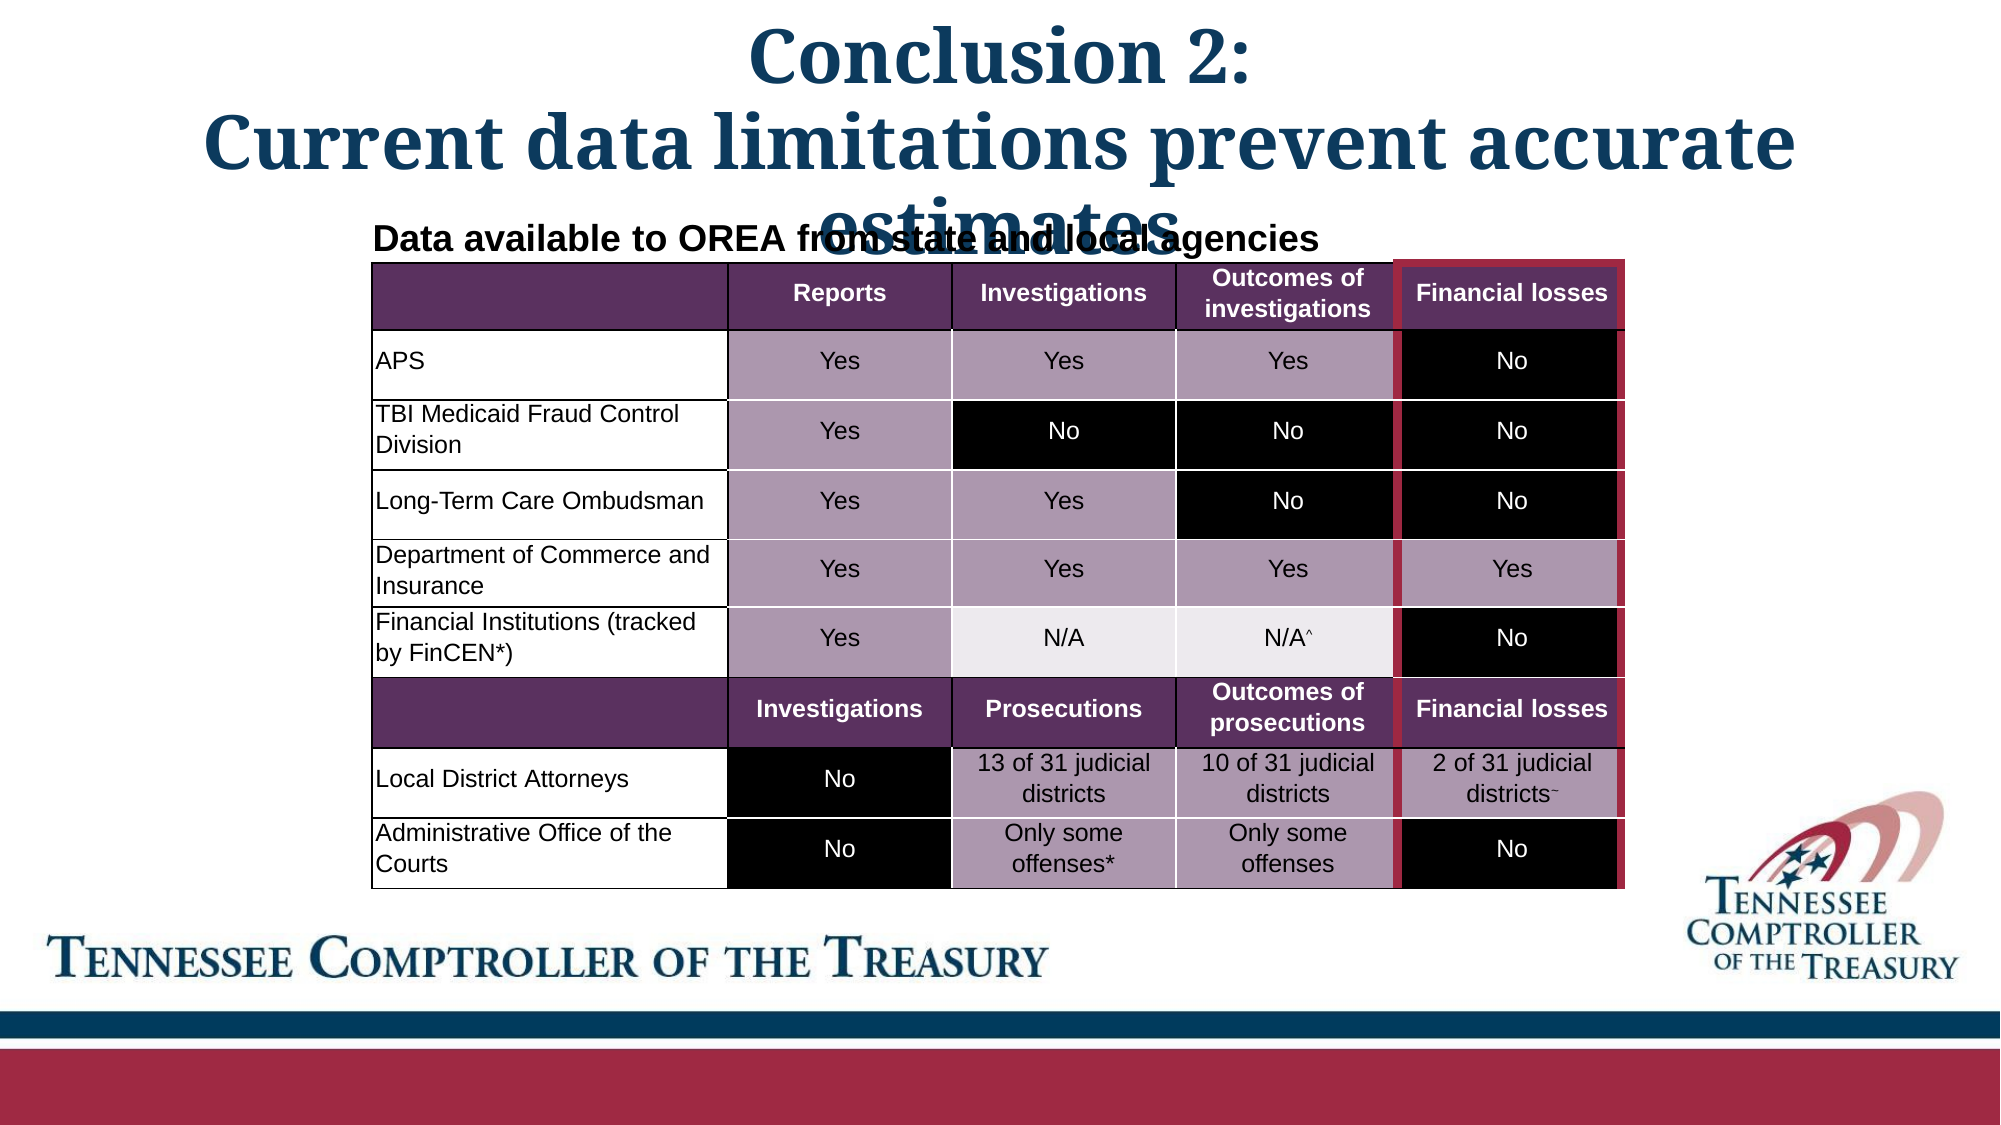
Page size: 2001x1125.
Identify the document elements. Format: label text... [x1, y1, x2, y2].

table_cell Administrative Office of the Courts [373, 819, 727, 888]
table_cell No [1402, 608, 1617, 677]
table_cell Yes [729, 471, 951, 539]
table_cell 2 of 31 judicial districts~ [1402, 749, 1617, 817]
table_cell No [1402, 819, 1617, 889]
table_cell [373, 678, 727, 747]
table_cell Yes [1177, 540, 1393, 606]
table_cell Yes [953, 471, 1175, 539]
table_cell No [729, 819, 951, 889]
table_cell Yes [953, 331, 1175, 399]
table_cell APS [373, 331, 727, 399]
table_cell Only some offenses* [953, 819, 1175, 888]
table_cell N/A^ [1177, 608, 1393, 677]
table_cell Yes [729, 540, 951, 606]
table_cell No [1177, 471, 1393, 539]
picture [0, 1038, 2000, 1125]
table_cell Financial Institutions (tracked by FinCEN*) [373, 608, 727, 677]
table_cell Financial losses [1402, 678, 1617, 747]
table_header [373, 270, 727, 329]
table_cell Prosecutions [953, 678, 1175, 747]
picture [0, 783, 2000, 1034]
table_cell No [953, 401, 1175, 469]
table_cell Department of Commerce and Insurance [373, 540, 727, 606]
table_cell Outcomes of prosecutions [1177, 678, 1393, 747]
table_cell No [1177, 401, 1393, 469]
table_cell Investigations [729, 678, 951, 747]
table_cell 13 of 31 judicial districts [953, 749, 1175, 817]
table_cell TBI Medicaid Fraud Control Division [373, 401, 727, 469]
table_cell 10 of 31 judicial districts [1177, 749, 1393, 817]
table_cell No [1402, 401, 1617, 469]
table_cell No [1402, 331, 1617, 399]
table_header Financial losses [1402, 270, 1617, 329]
table_cell No [1402, 471, 1617, 539]
table_cell Long-Term Care Ombudsman [373, 471, 727, 539]
table_cell Yes [729, 331, 951, 399]
table_header Outcomes of investigations [1177, 270, 1393, 329]
title Conclusion 2: Current data limitations prevent accurate estimates [86, 11, 1914, 270]
table_header Investigations [953, 270, 1175, 329]
table_cell Yes [1177, 331, 1393, 399]
table_cell Local District Attorneys [373, 749, 727, 817]
table_cell Yes [1402, 540, 1617, 606]
text_box Data available to OREA from state and local agencies [370, 211, 1324, 259]
table_cell Yes [953, 540, 1175, 606]
table_cell Yes [729, 401, 951, 469]
table_cell No [729, 749, 951, 817]
table_cell N/A [953, 608, 1175, 677]
table_cell Yes [729, 608, 951, 677]
table_header Reports [729, 270, 951, 329]
table_cell Only some offenses [1177, 819, 1393, 888]
